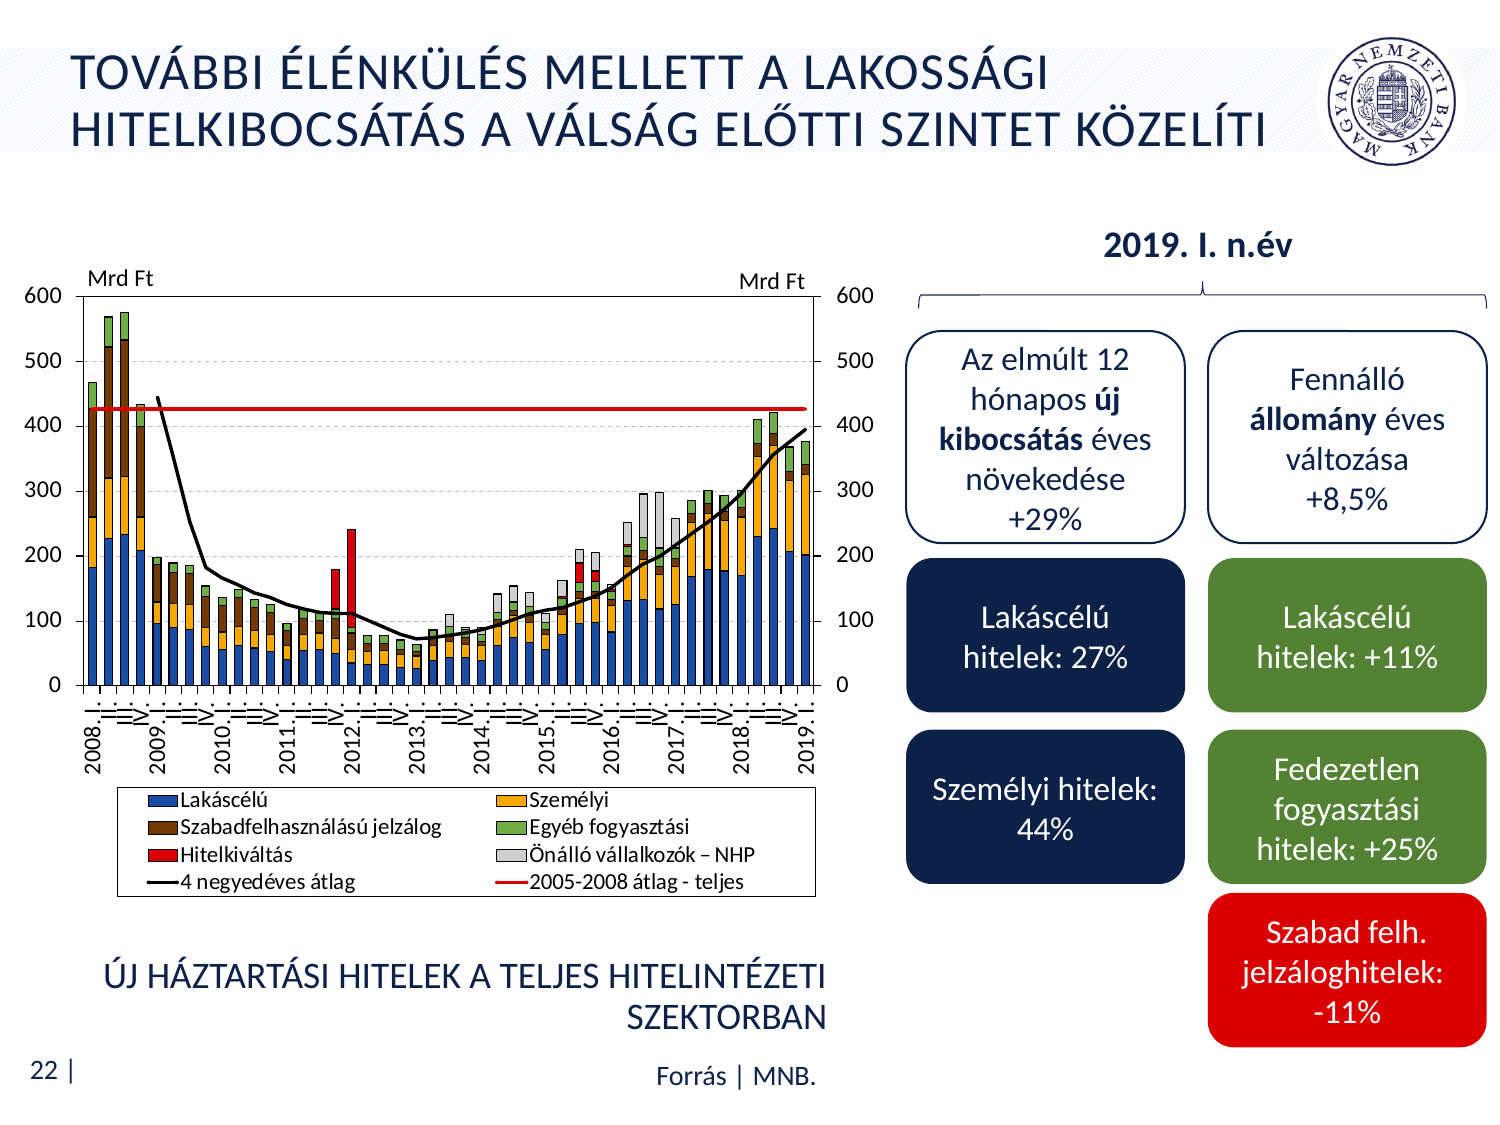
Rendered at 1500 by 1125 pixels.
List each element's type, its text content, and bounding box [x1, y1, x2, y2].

text_box [918, 281, 1488, 309]
text_box Fennálló állomány éves változása +8,5% [1207, 329, 1488, 545]
text_box Új háztartási hitelek a teljes hitelintézeti szektorban [0, 949, 843, 1045]
list Forrás | MNB. [241, 1046, 832, 1107]
text_box Az elmúlt 12 hónapos új kibocsátás éves növekedése +29% [905, 329, 1186, 545]
title További élénkülés mellett a lakossági hitelkibocsátás a válság előtti szintet közelíti [55, 50, 1327, 152]
text_box Szabad felh. jelzáloghitelek: -11% [1206, 891, 1488, 1049]
text_box Fedezetlen fogyasztási hitelek: +25% [1206, 728, 1488, 886]
picture [13, 255, 883, 907]
text_box Lakáscélú hitelek: 27% [905, 557, 1187, 714]
picture [1327, 36, 1457, 166]
text_box Lakáscélú hitelek: +11% [1207, 557, 1488, 714]
text_box 2019. I. n.év [1088, 212, 1368, 272]
text_box Személyi hitelek: 44% [905, 728, 1186, 886]
